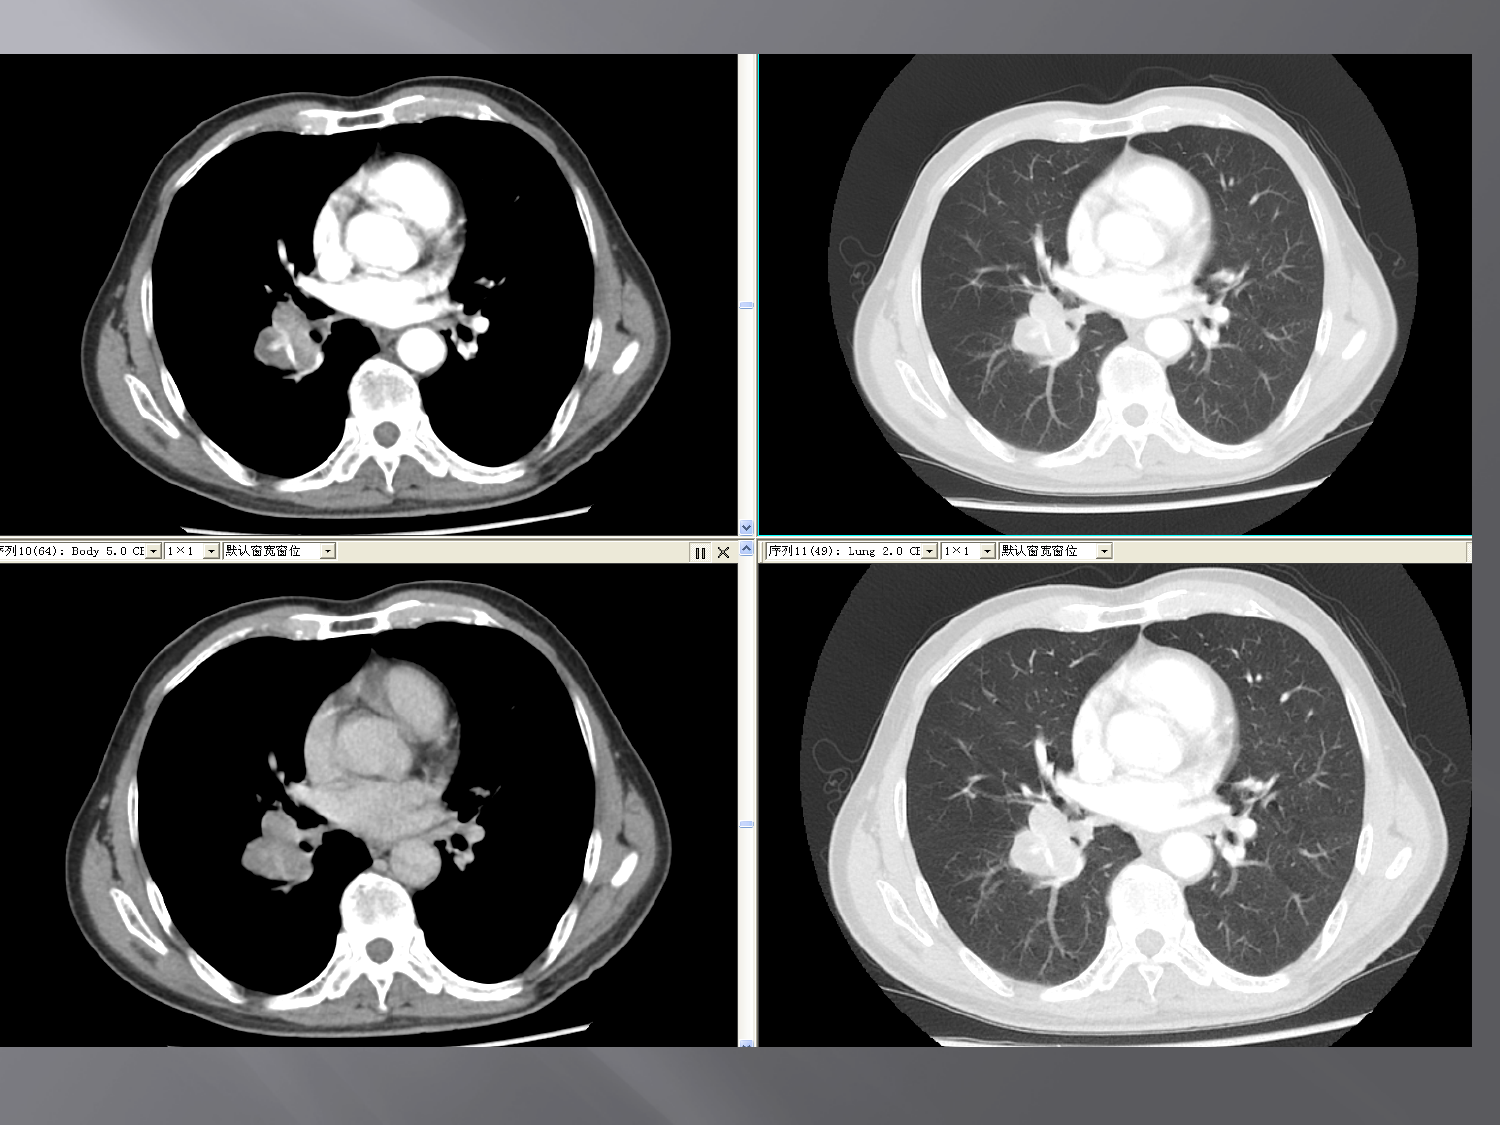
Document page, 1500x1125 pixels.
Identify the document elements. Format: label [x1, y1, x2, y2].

picture [0, 54, 1472, 1047]
